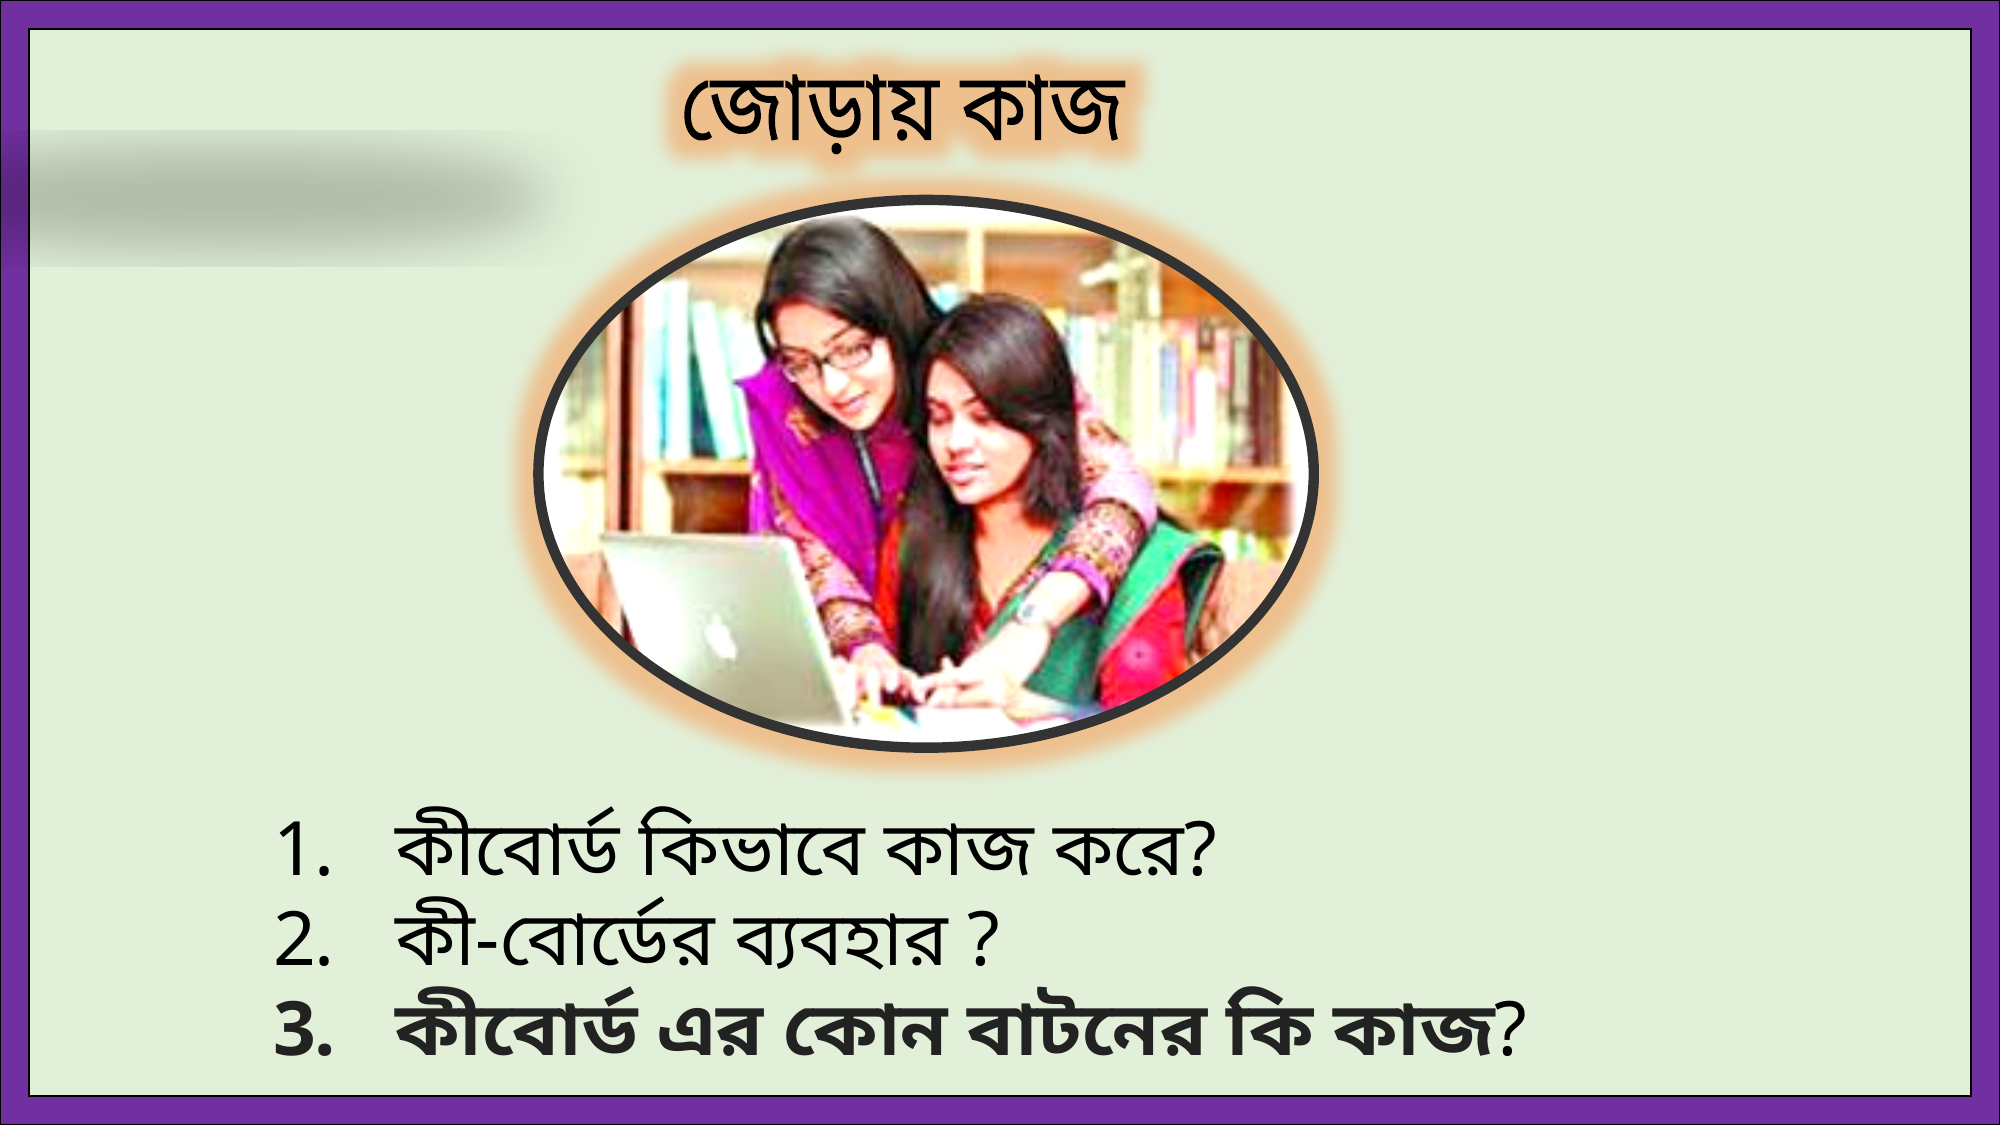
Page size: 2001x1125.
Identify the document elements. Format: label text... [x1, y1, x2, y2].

text_box জোড়ায় কাজ [683, 73, 941, 142]
text_box জোড়ায় কাজ [959, 73, 1127, 142]
text_box [0, 0, 2000, 1125]
picture [538, 199, 1314, 748]
text_box কীবোর্ড কিভাবে কাজ করে? কী-বোর্ডের ব্যবহার ? কীবোর্ড এর কোন বাটনের কি কাজ? [258, 793, 1682, 1125]
